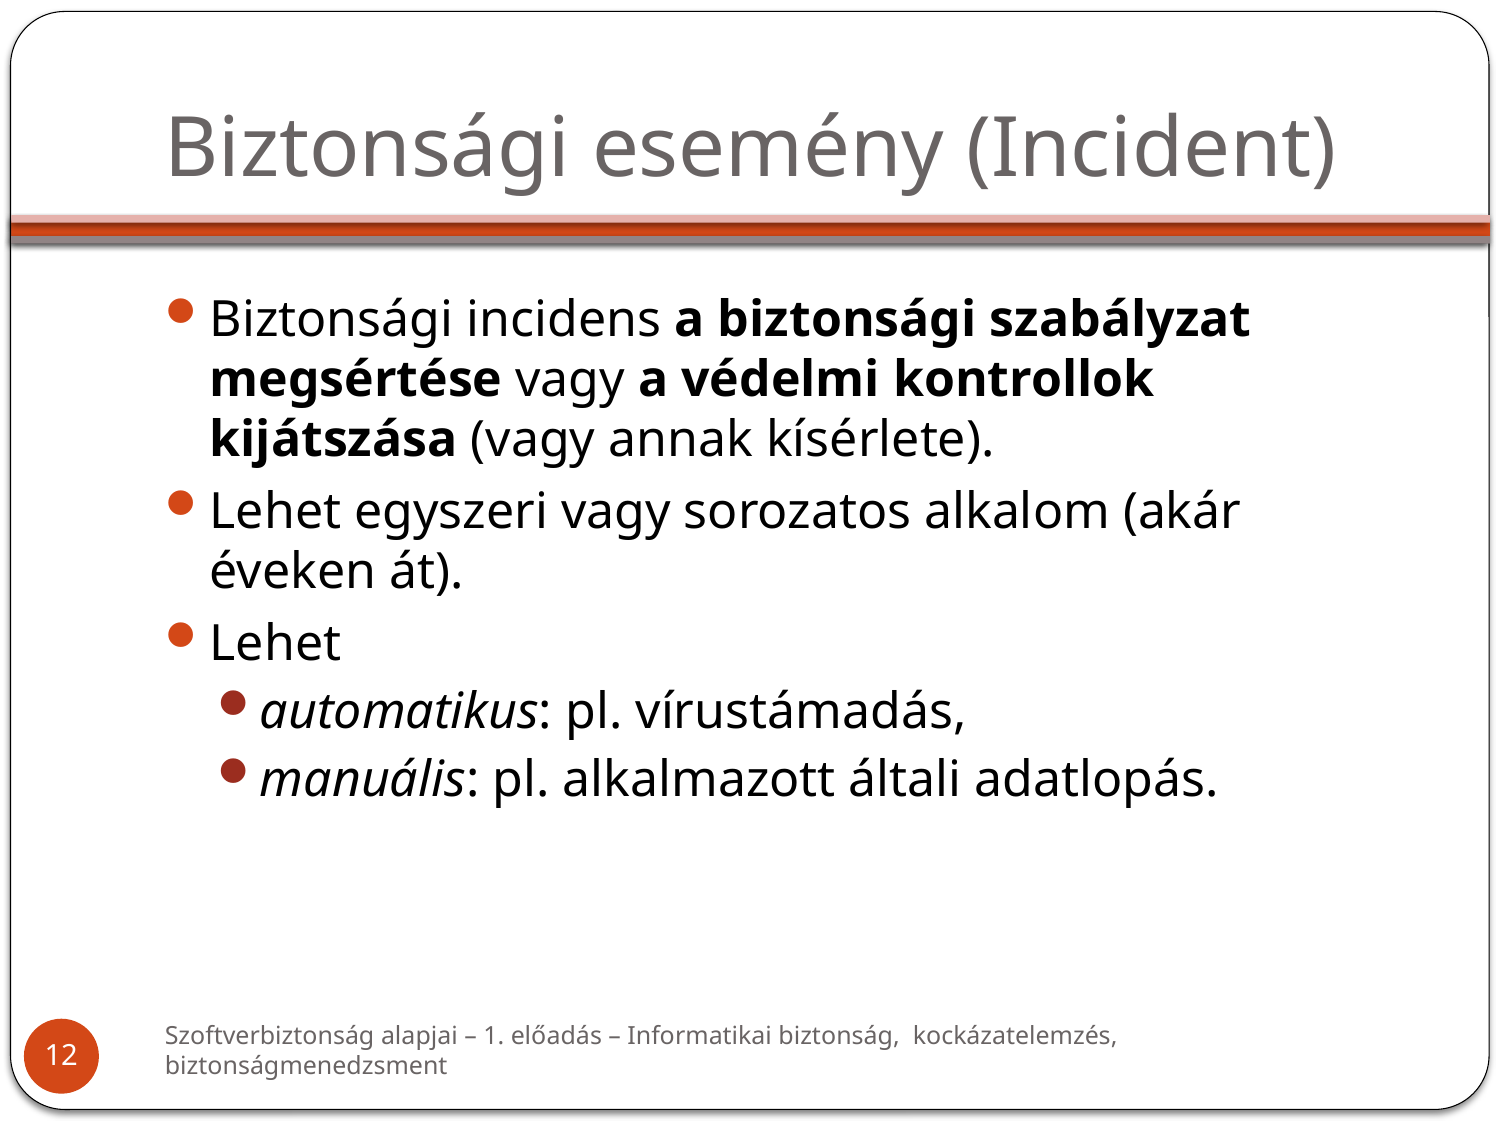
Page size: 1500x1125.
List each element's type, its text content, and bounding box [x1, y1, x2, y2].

list Biztonsági incidens a biztonsági szabályzat megsértése vagy a védelmi kontrollok kijátszása (vagy annak kísérlete). Lehet egyszeri vagy sorozatos alkalom (akár éveken át). Lehet automatikus: pl. vírustámadás, manuális: pl. alkalmazott általi adatlopás. [150, 278, 1425, 988]
footer Szoftverbiztonság alapjai – 1. előadás – Informatikai biztonság, kockázatelemzés, biztonságmenedzsment [150, 1012, 1424, 1088]
title Biztonsági esemény (Incident) [150, 45, 1425, 209]
slide_number 12 [23, 1018, 99, 1094]
